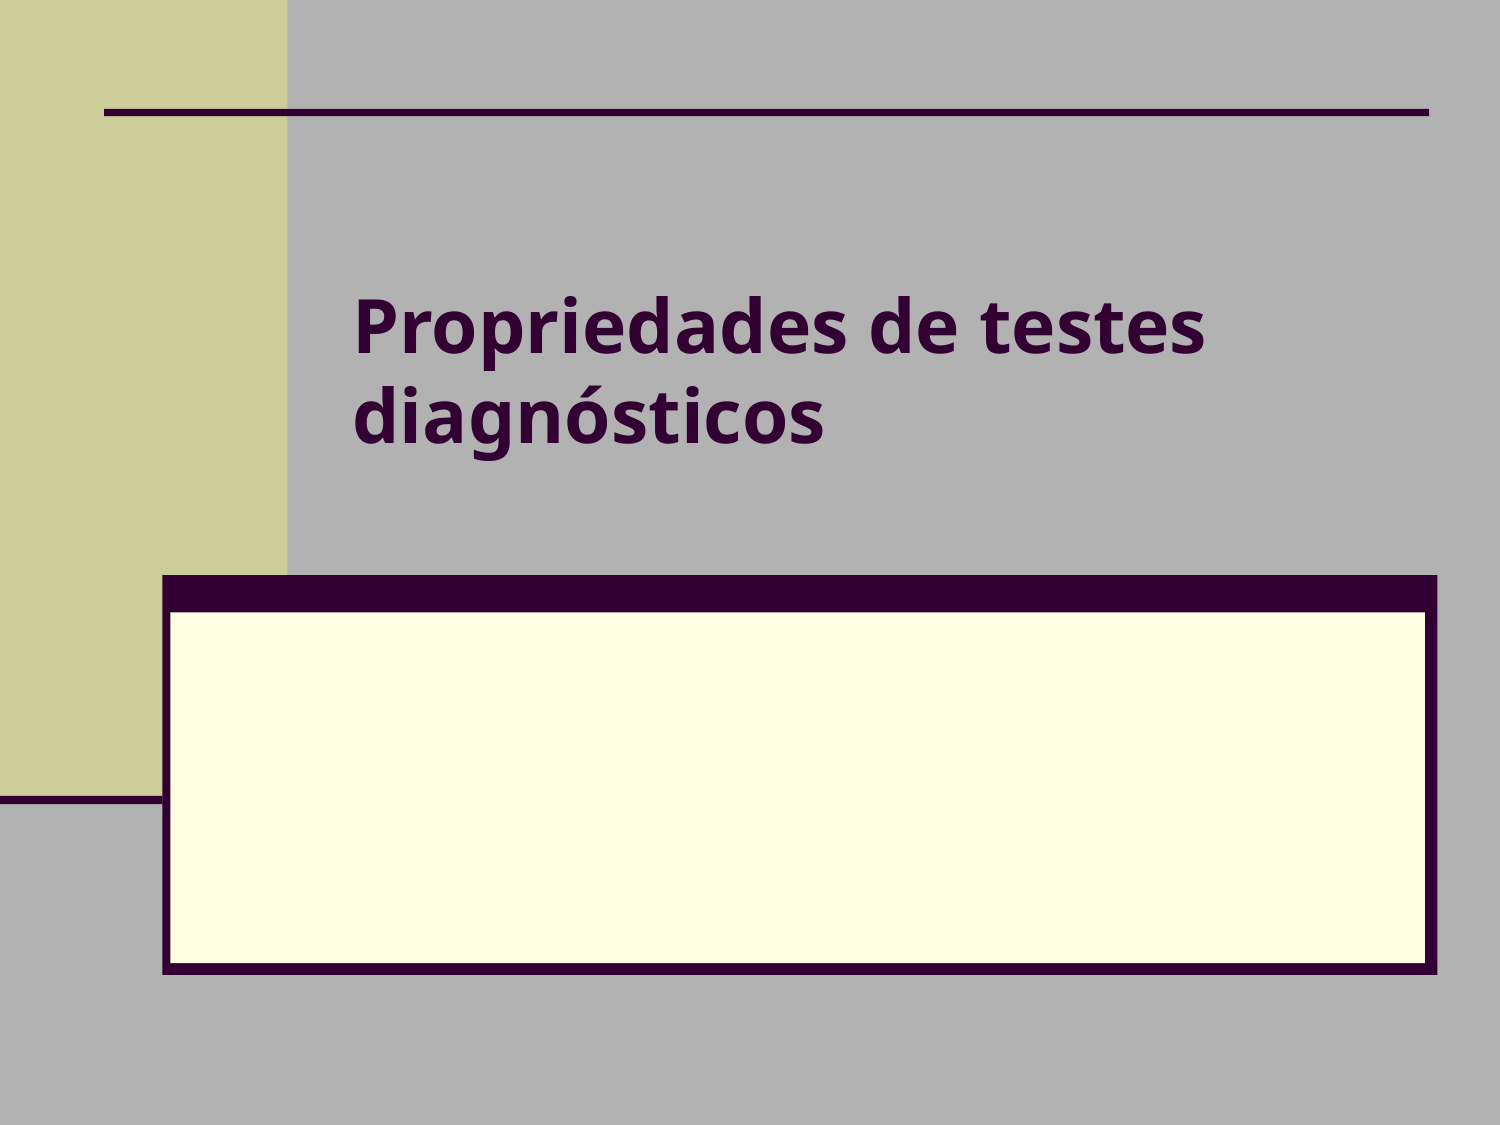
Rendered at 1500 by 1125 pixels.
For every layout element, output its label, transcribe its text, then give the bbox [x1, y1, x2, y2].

title Propriedades de testes diagnósticos [337, 187, 1426, 551]
